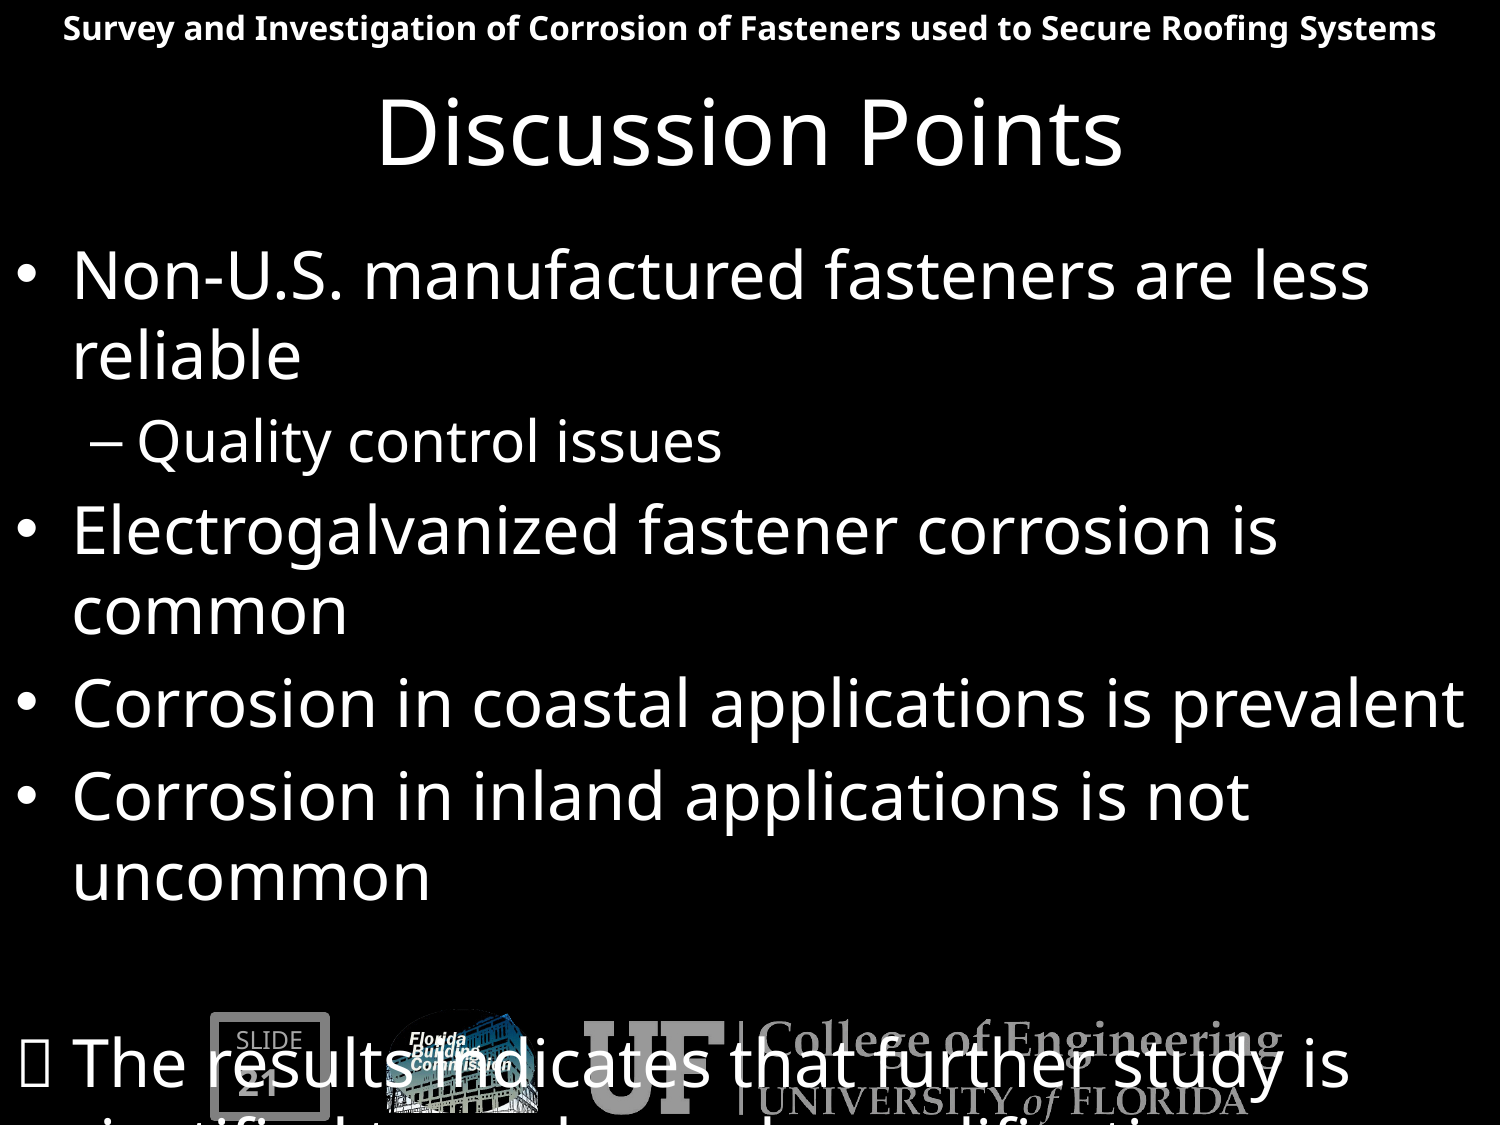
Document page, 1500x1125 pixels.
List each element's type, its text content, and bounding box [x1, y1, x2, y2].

title Discussion Points [0, 49, 1500, 208]
list Non-U.S. manufactured fasteners are less reliable Quality control issues Electrogalvanized fastener corrosion is common Corrosion in coastal applications is prevalent Corrosion in inland applications is not uncommon  The results indicates that further study is justified to seek a code modification [0, 224, 1500, 988]
picture [385, 1008, 538, 1113]
